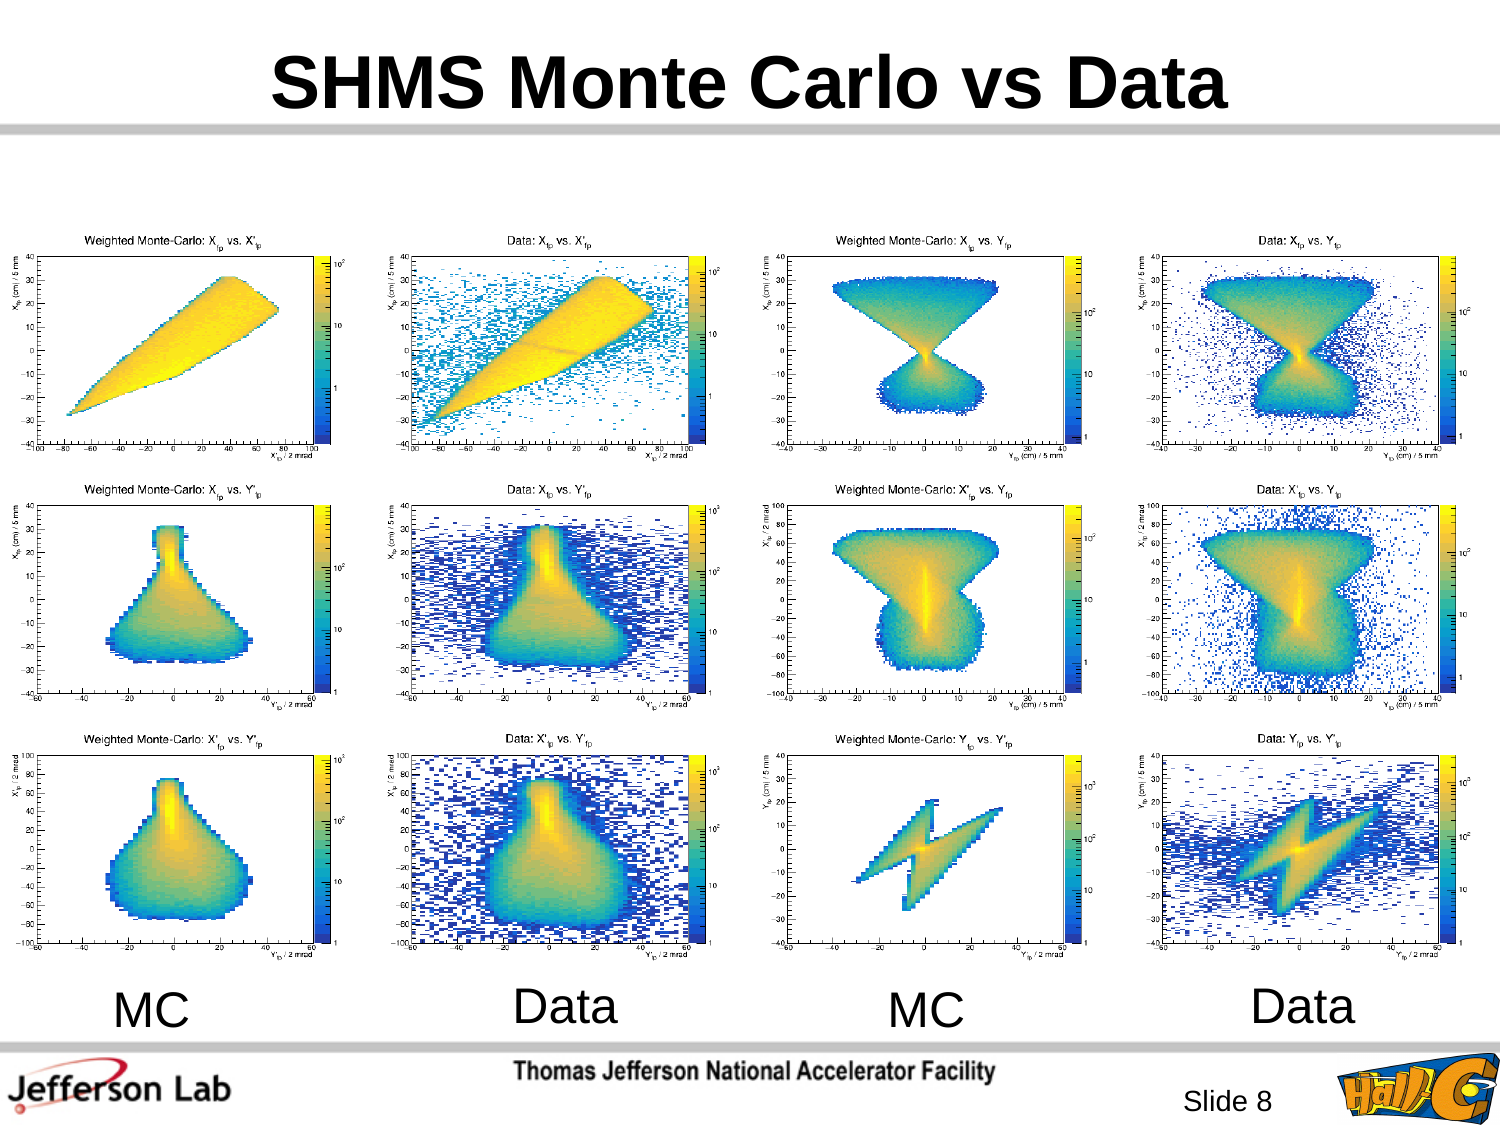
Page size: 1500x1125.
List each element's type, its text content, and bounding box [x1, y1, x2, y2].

text_box MC [887, 983, 1013, 1057]
picture [0, 0, 1500, 1125]
slide_number Slide 8 [1050, 1065, 1288, 1125]
text_box Data [512, 983, 650, 1053]
list MC [112, 983, 238, 1057]
title SHMS Monte Carlo vs Data [112, 12, 1387, 137]
text_box Data [1249, 983, 1388, 1053]
